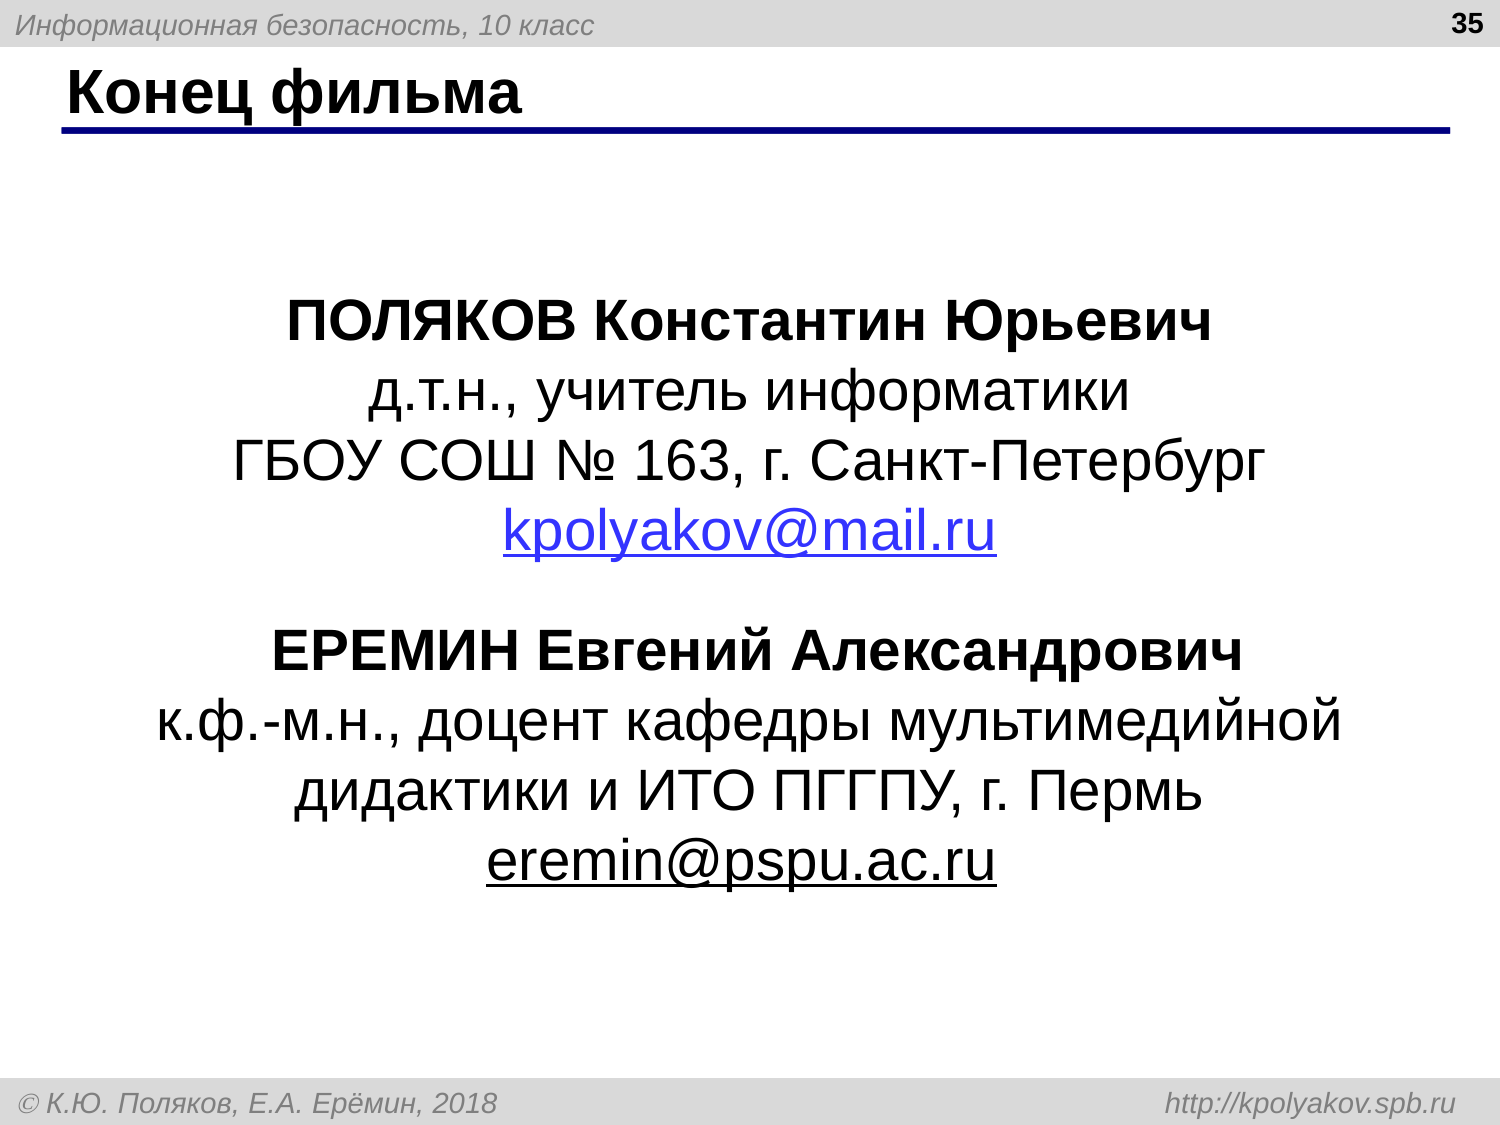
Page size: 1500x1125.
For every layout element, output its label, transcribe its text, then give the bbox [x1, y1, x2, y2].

slide_number 35 [1148, 0, 1500, 75]
title Конец фильма [51, 49, 1425, 127]
text_box ПОЛЯКОВ Константин Юрьевич д.т.н., учитель информатики ГБОУ СОШ № 163, г. Санкт-Петербург kpolyakov@mail.ru ЕРЕМИН Евгений Александрович к.ф.-м.н., доцент кафедры мультимедийной дидактики и ИТО ПГГПУ, г. Пермь eremin@pspu.ac.ru [26, 275, 1474, 900]
